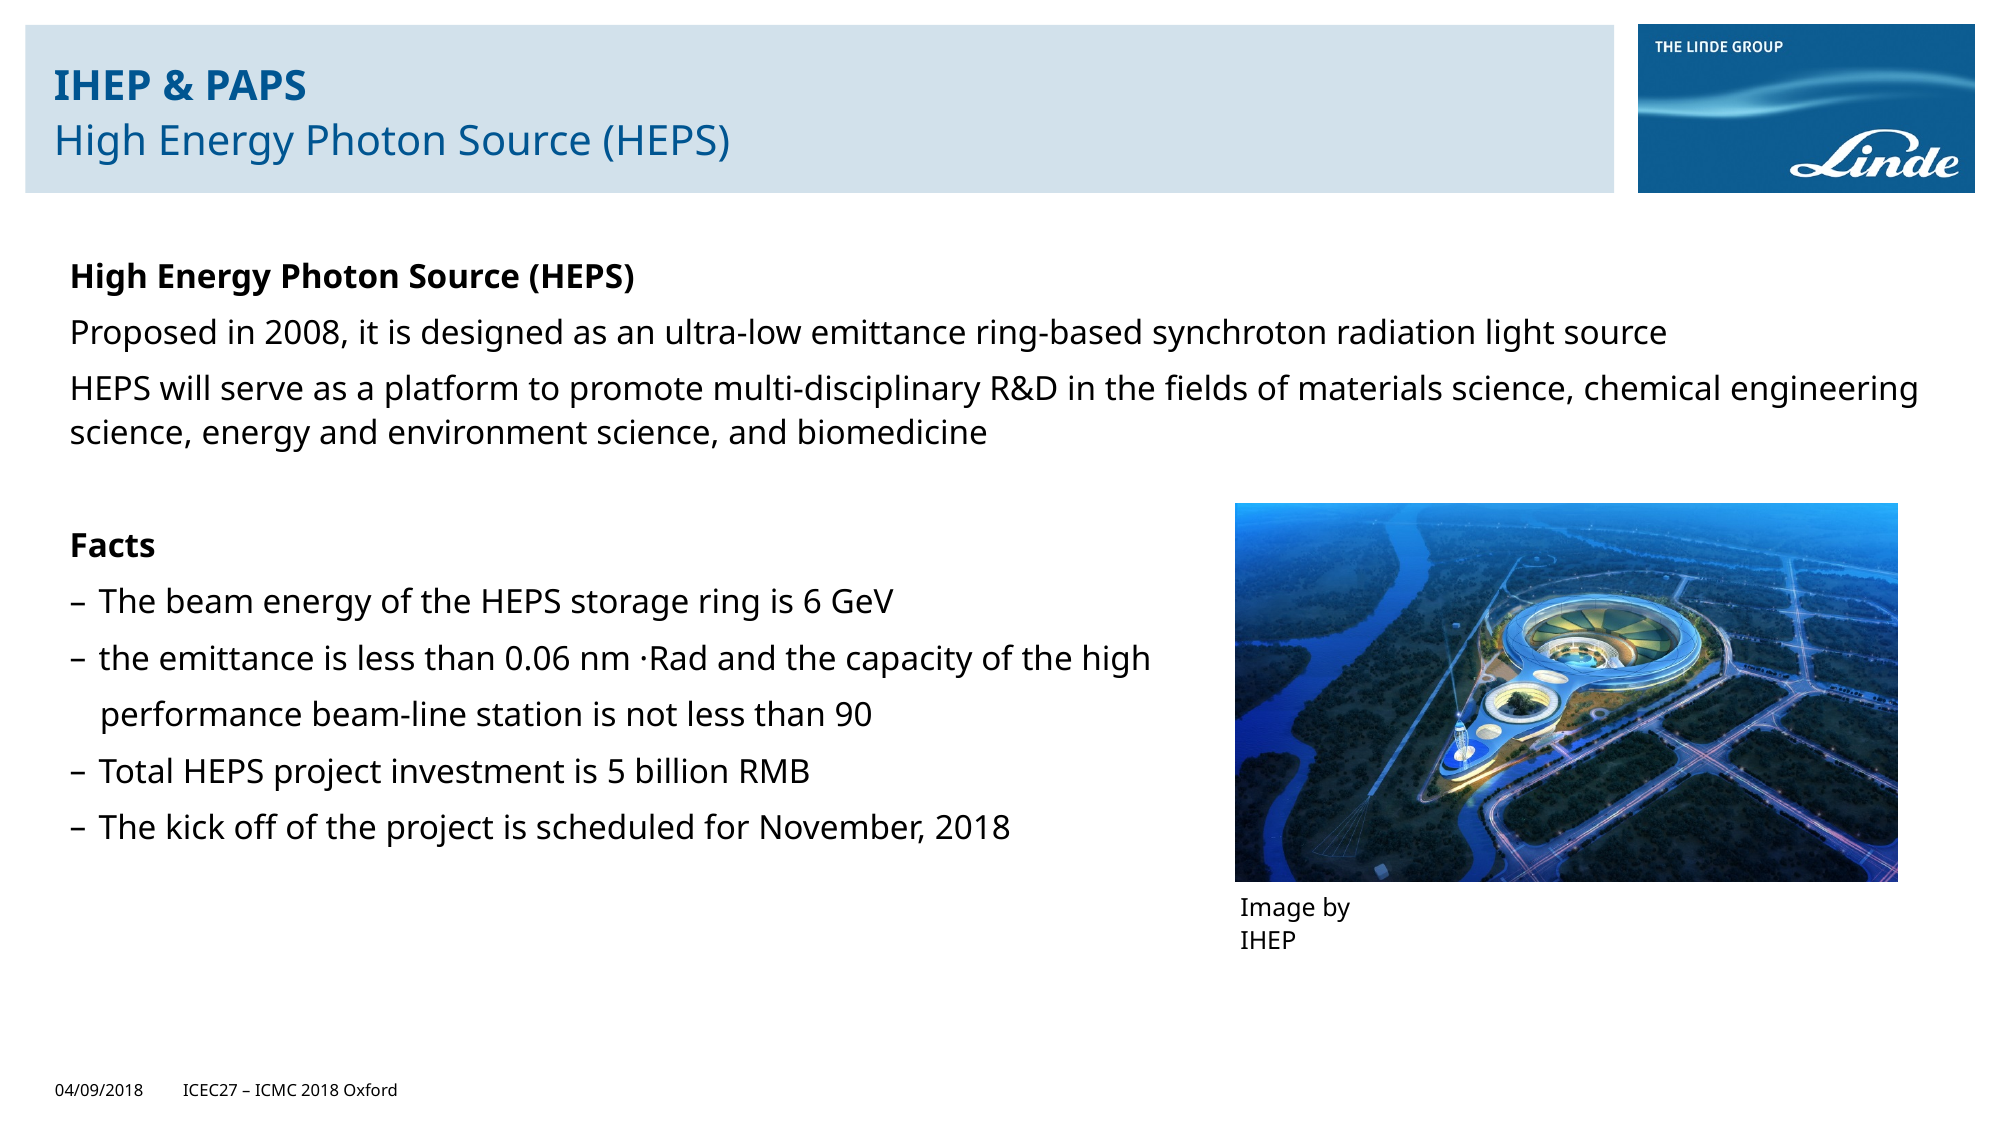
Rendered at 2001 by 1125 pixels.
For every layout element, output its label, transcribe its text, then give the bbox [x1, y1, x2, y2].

text_box High Energy Photon Source (HEPS) Proposed in 2008, it is designed as an ultra-low emittance ring-based synchroton radiation light source HEPS will serve as a platform to promote multi-disciplinary R&D in the fields of materials science, chemical engineering science, energy and environment science, and biomedicine Facts The beam energy of the HEPS storage ring is 6 GeV the emittance is less than 0.06 nm ·Rad and the capacity of the high performance beam-line station is not less than 90 Total HEPS project investment is 5 billion RMB The kick off of the project is scheduled for November, 2018 [54, 243, 1945, 1047]
title IHEP & PAPS High Energy Photon Source (HEPS) [25, 24, 1615, 193]
picture [1638, 24, 1975, 193]
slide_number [54, 1058, 174, 1100]
text_box Image by IHEP [1225, 881, 1414, 948]
picture [1235, 503, 1898, 882]
footer ICEC27 – ICMC 2018 Oxford [183, 1058, 1875, 1100]
